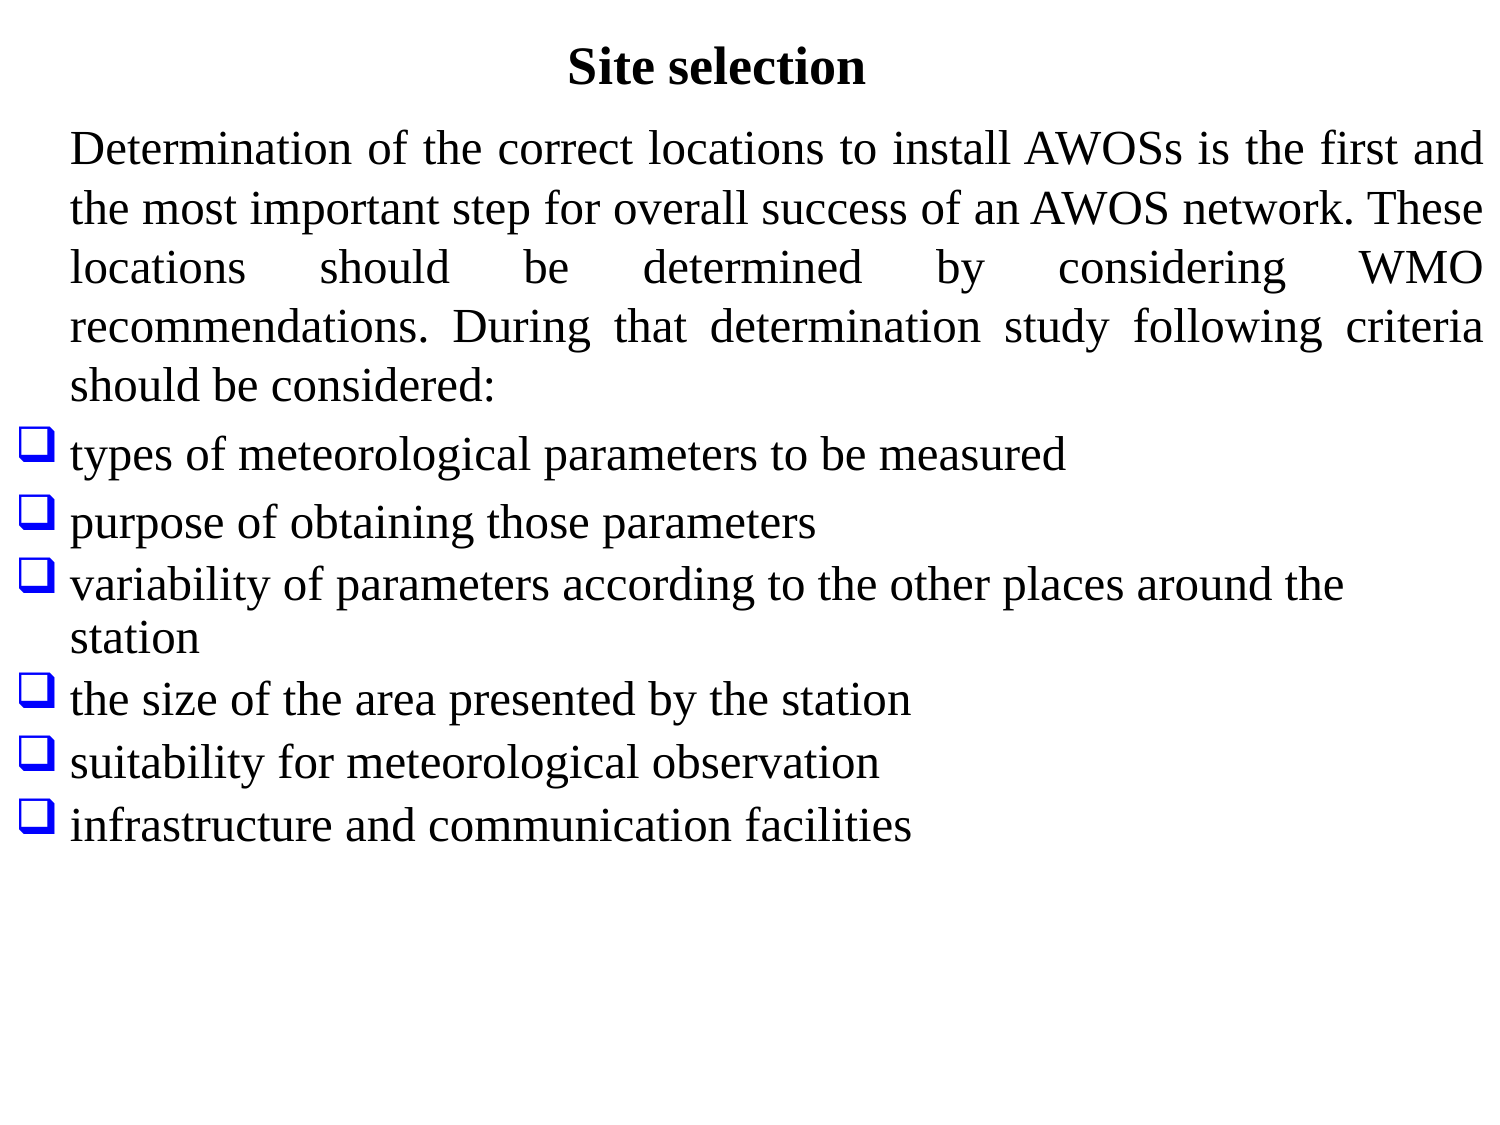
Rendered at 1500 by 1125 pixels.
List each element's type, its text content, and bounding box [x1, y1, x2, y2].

list Determination of the correct locations to install AWOSs is the first and the most important step for overall success of an AWOS network. These locations should be determined by considering WMO recommendations. During that determination study following criteria should be considered: types of meteorological parameters to be measured purpose of obtaining those parameters variability of parameters according to the other places around the station the size of the area presented by the station suitability for meteorological observation infrastructure and communication facilities [0, 99, 1500, 864]
title Site selection [0, 0, 1436, 99]
